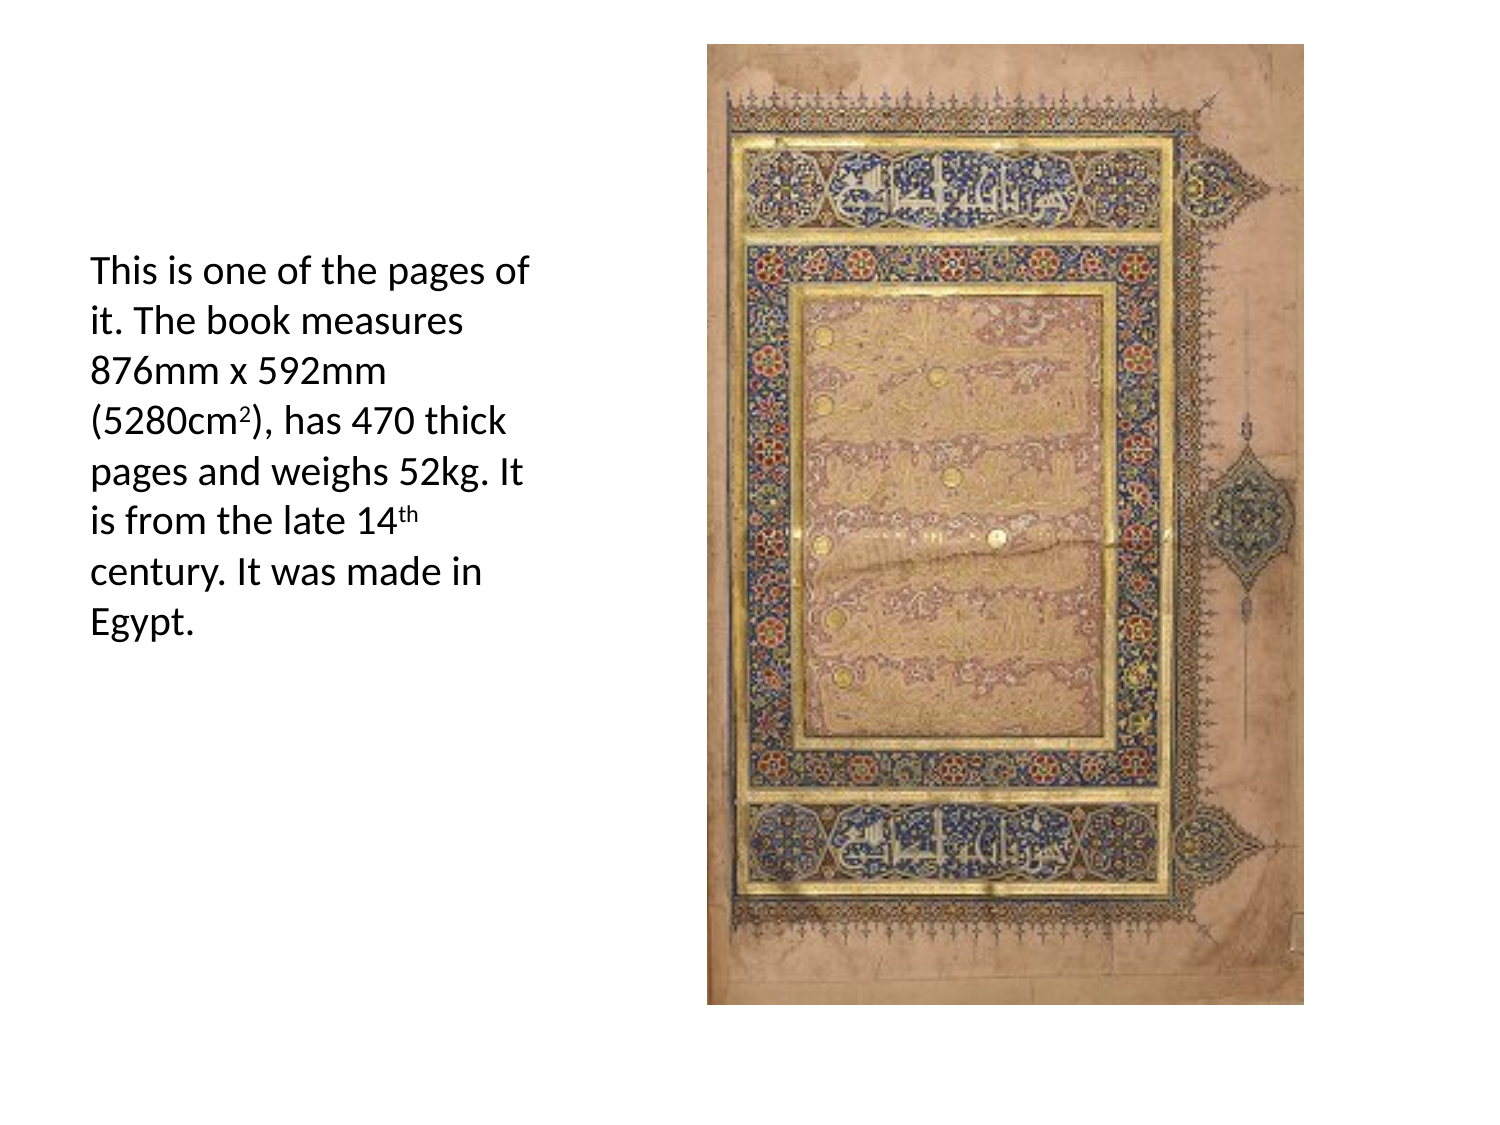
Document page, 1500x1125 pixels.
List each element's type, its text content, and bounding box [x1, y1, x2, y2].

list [586, 44, 1426, 1006]
list This is one of the pages of it. The book measures 876mm x 592mm (5280cm2), has 470 thick pages and weighs 52kg. It is from the late 14th century. It was made in Egypt. [75, 235, 569, 1005]
